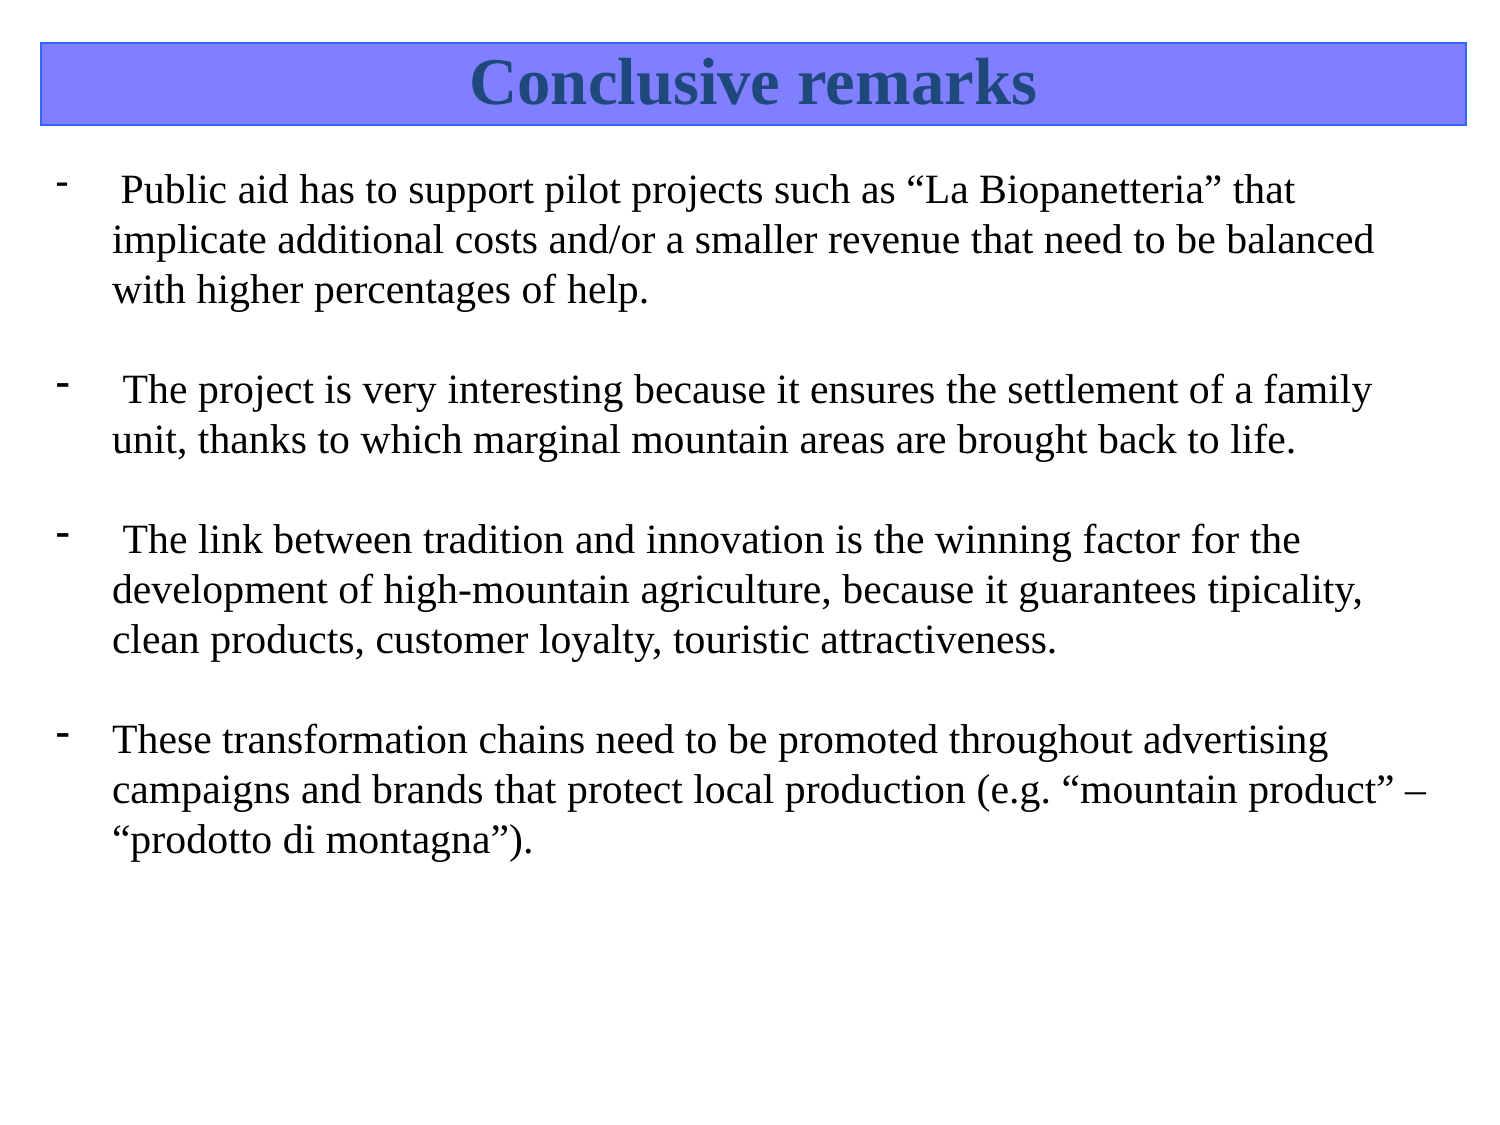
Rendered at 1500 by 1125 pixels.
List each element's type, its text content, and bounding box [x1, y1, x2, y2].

text_box Conclusive remarks [41, 42, 1467, 126]
text_box Public aid has to support pilot projects such as “La Biopanetteria” that implicate additional costs and/or a smaller revenue that need to be balanced with higher percentages of help. The project is very interesting because it ensures the settlement of a family unit, thanks to which marginal mountain areas are brought back to life. The link between tradition and innovation is the winning factor for the development of high-mountain agriculture, because it guarantees tipicality, clean products, customer loyalty, touristic attractiveness. These transformation chains need to be promoted throughout advertising campaigns and brands that protect local production (e.g. “mountain product” – “prodotto di montagna”). [41, 154, 1447, 870]
